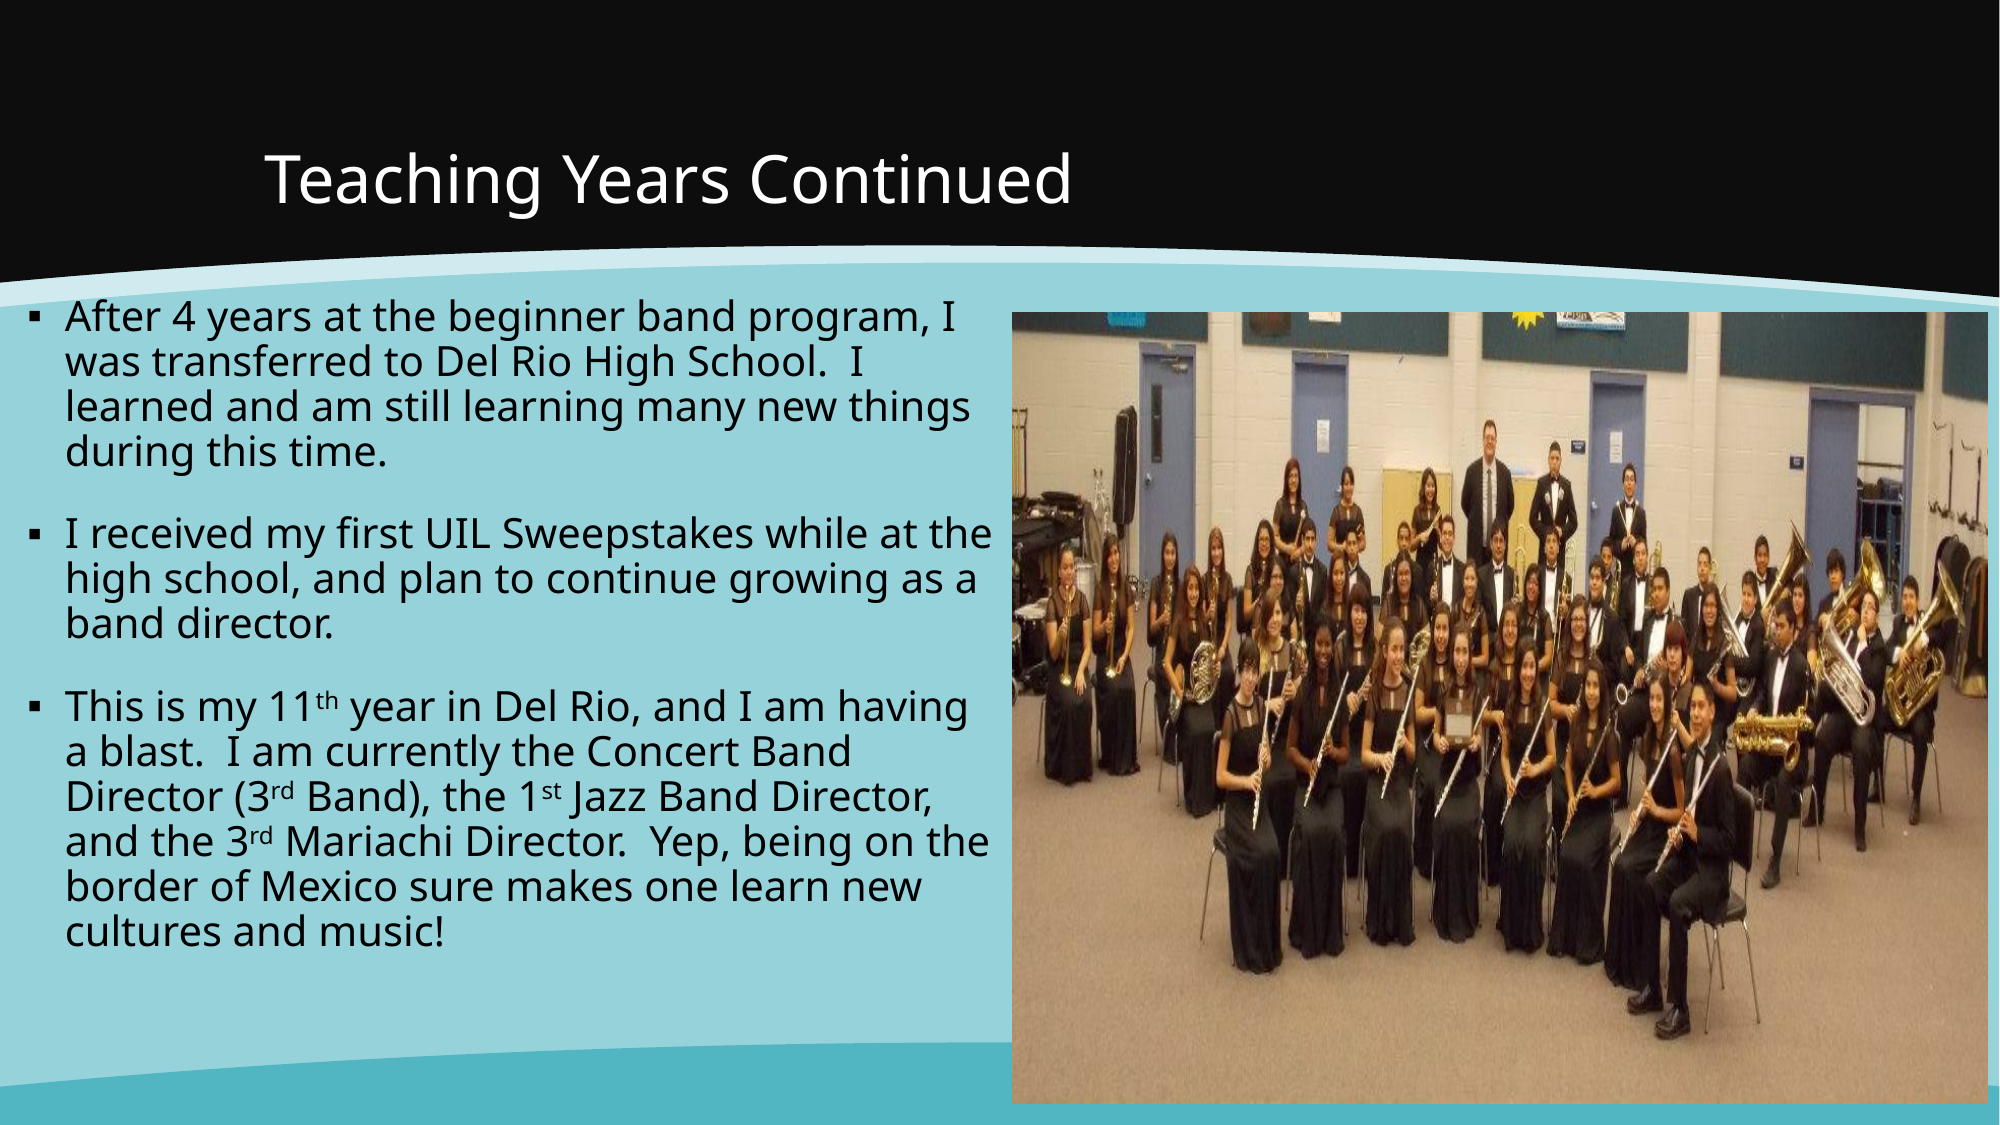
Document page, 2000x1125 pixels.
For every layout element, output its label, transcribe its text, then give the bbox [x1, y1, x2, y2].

title Teaching Years Continued [249, 45, 1750, 225]
picture [1012, 312, 1988, 1104]
list After 4 years at the beginner band program, I was transferred to Del Rio High School. I learned and am still learning many new things during this time. I received my first UIL Sweepstakes while at the high school, and plan to continue growing as a band director. This is my 11th year in Del Rio, and I am having a blast. I am currently the Concert Band Director (3rd Band), the 1st Jazz Band Director, and the 3rd Mariachi Director. Yep, being on the border of Mexico sure makes one learn new cultures and music! [12, 287, 1013, 1088]
